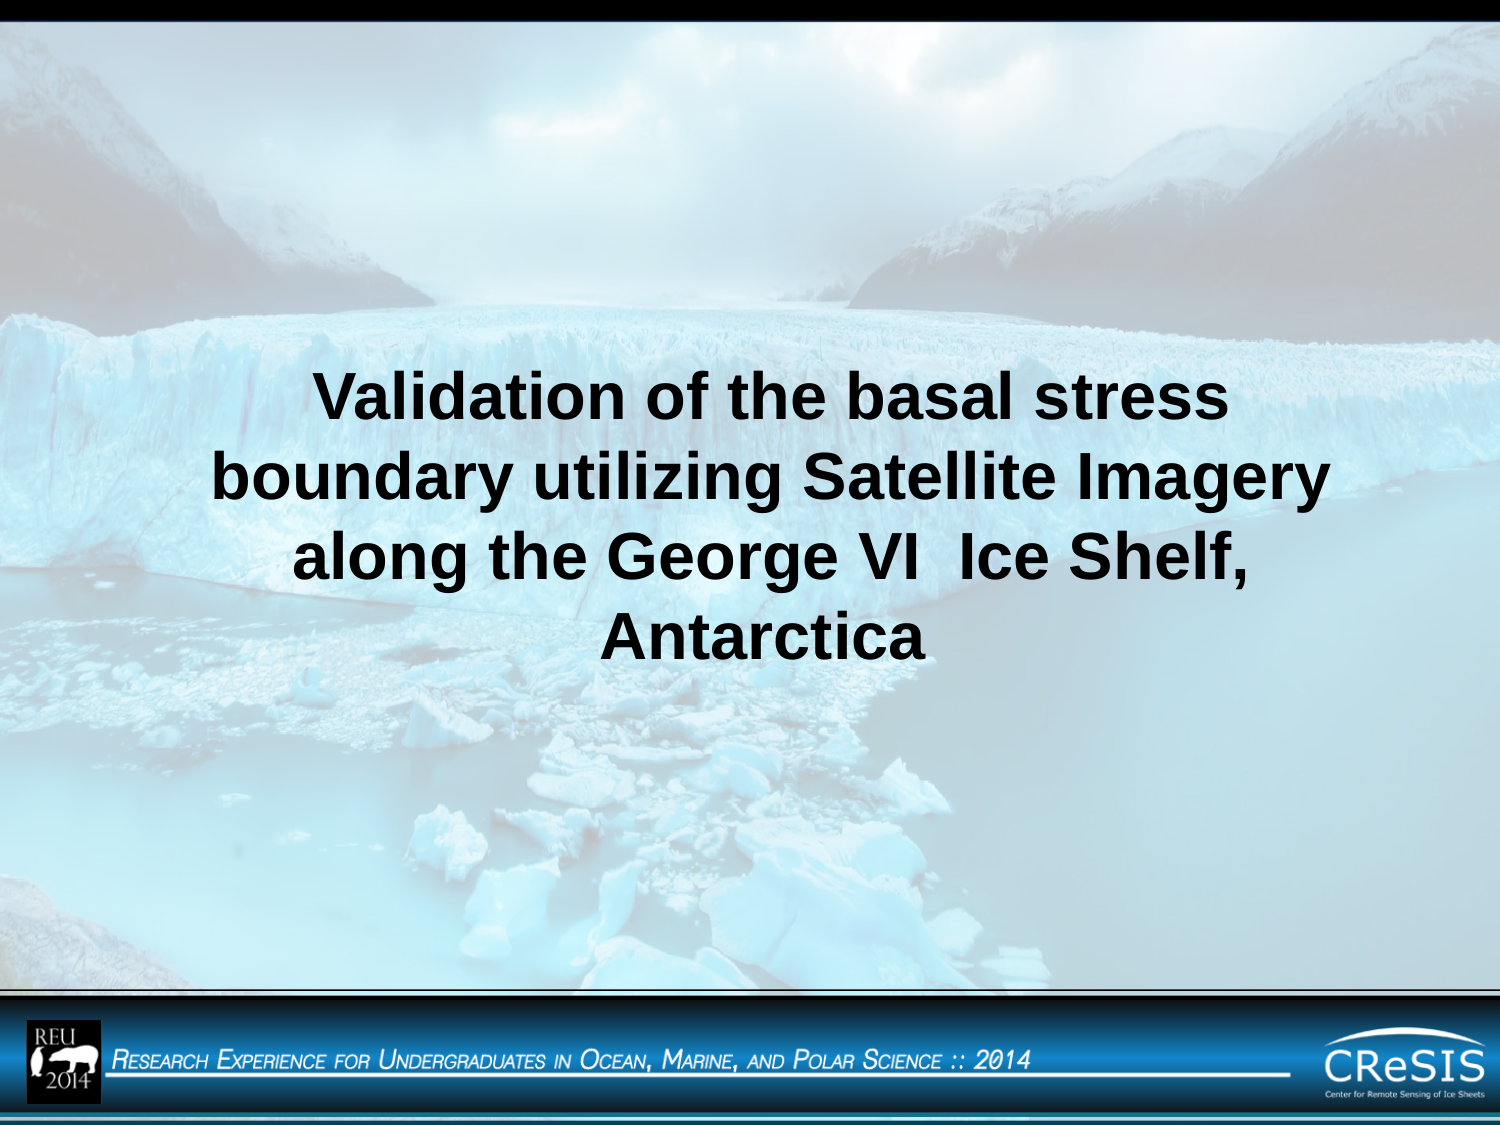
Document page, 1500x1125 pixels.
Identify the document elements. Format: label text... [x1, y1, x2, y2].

picture [17, 1020, 1488, 1104]
title Validation of the basal stress boundary utilizing Satellite Imagery along the George VI Ice Shelf, Antarctica [149, 349, 1395, 676]
